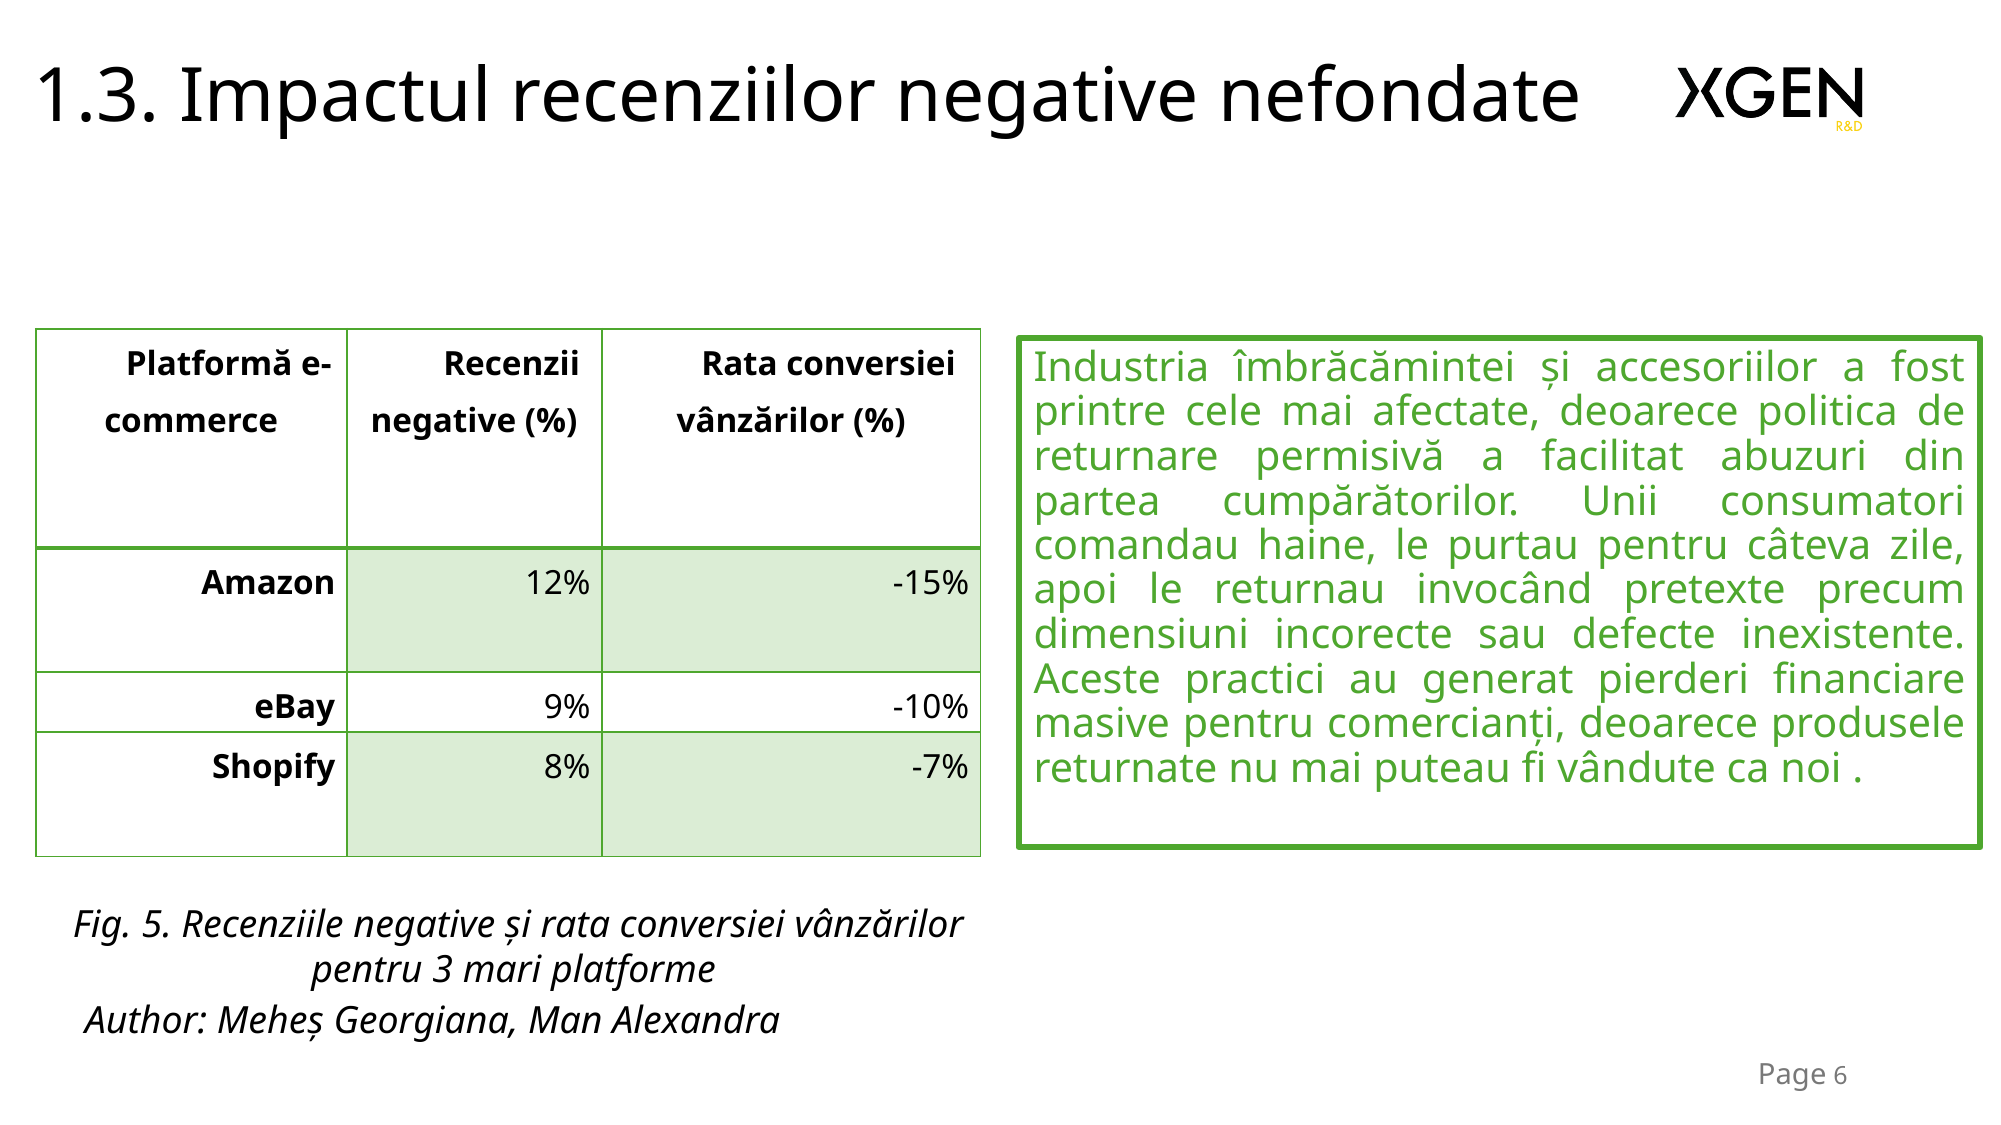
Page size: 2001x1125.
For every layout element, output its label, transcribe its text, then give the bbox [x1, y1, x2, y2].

table_cell Shopify [37, 733, 346, 856]
table_cell 12% [348, 550, 601, 671]
table_cell 9% [348, 673, 601, 731]
list Industria îmbrăcămintei și accesoriilor a fost printre cele mai afectate, deoarece politica de returnare permisivă a facilitat abuzuri din partea cumpărătorilor. Unii consumatori comandau haine, le purtau pentru câteva zile, apoi le returnau invocând pretexte precum dimensiuni incorecte sau defecte inexistente. Aceste practici au generat pierderi financiare masive pentru comercianți, deoarece produsele returnate nu mai puteau fi vândute ca noi . [1018, 338, 1981, 848]
table_cell -15% [603, 550, 980, 671]
table_header Recenzii negative (%) [348, 330, 601, 546]
text_box Fig. 5. Recenziile negative și rata conversiei vânzărilor pentru 3 mari platforme [18, 892, 1019, 998]
title 1.3. Impactul recenziilor negative nefondate [18, 28, 1830, 146]
table_cell -7% [603, 733, 980, 856]
slide_number Page 6 [1412, 1042, 1863, 1103]
table_cell -10% [603, 673, 980, 731]
text_box Author: Meheș Georgiana, Man Alexandra [70, 988, 1077, 1049]
table_cell Amazon [37, 550, 346, 671]
table_cell 8% [348, 733, 601, 856]
picture [1830, 59, 1863, 136]
table_header Platformă e-commerce [37, 330, 346, 546]
table_header Rata conversiei vânzărilor (%) [603, 330, 980, 546]
table_cell eBay [37, 673, 346, 731]
